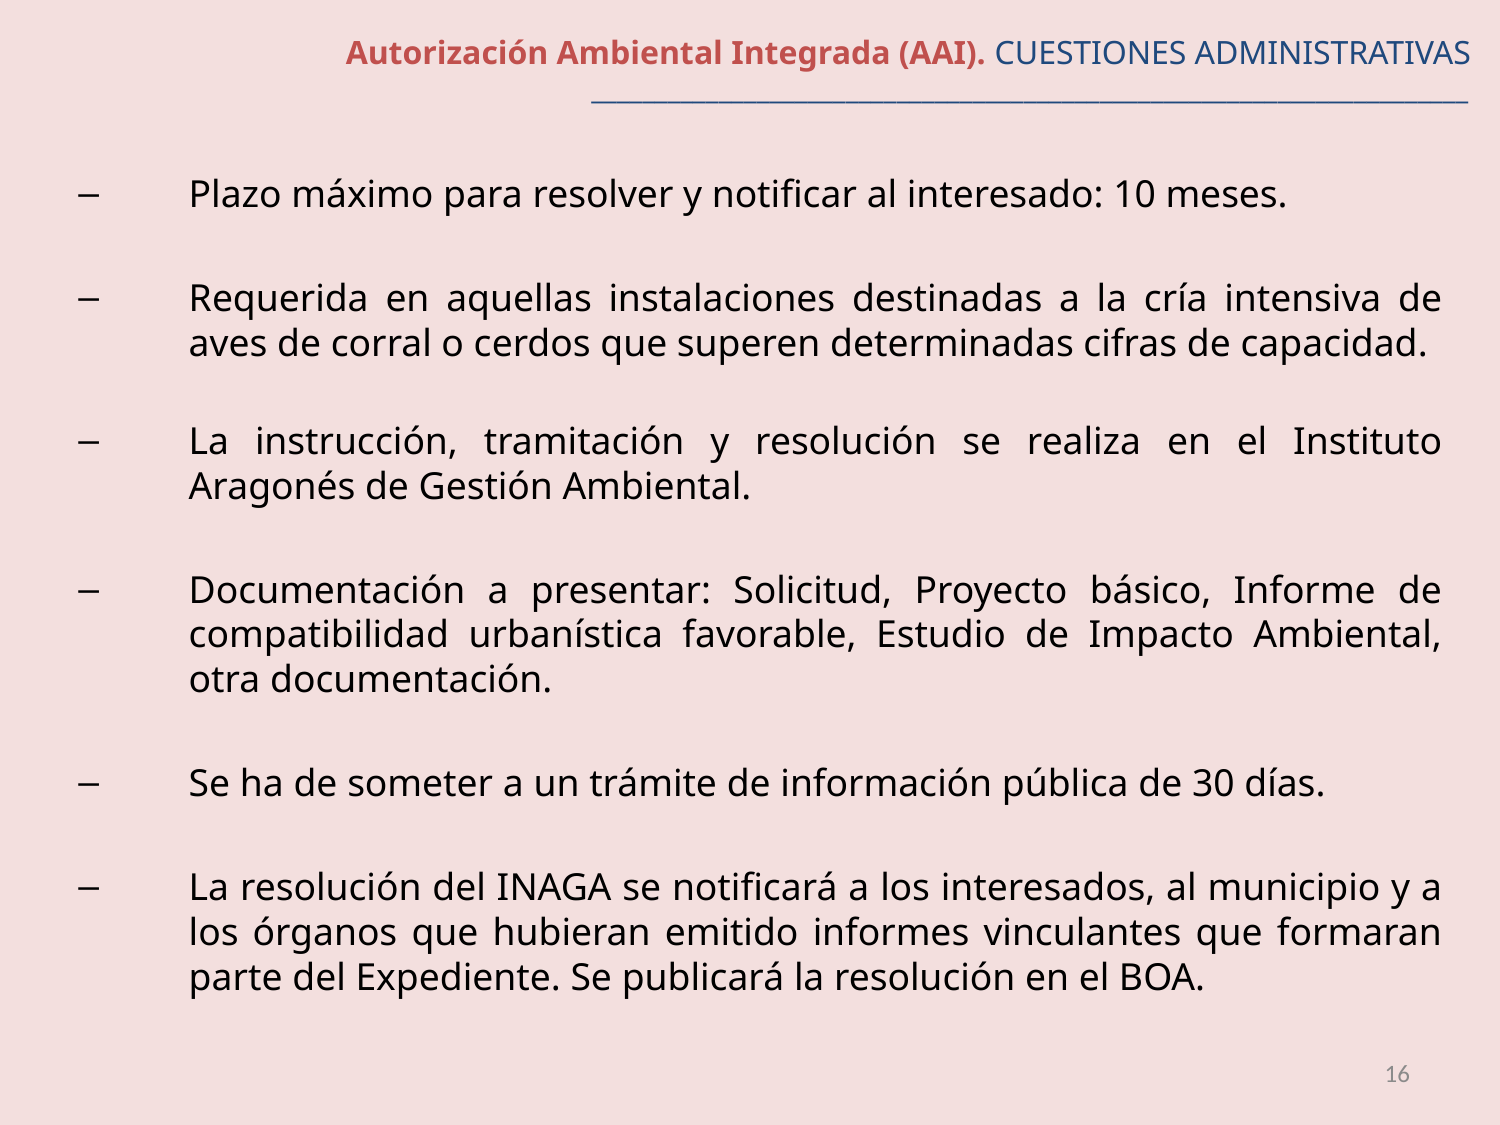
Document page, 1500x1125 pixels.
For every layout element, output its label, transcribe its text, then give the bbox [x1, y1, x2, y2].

slide_number 16 [1074, 1042, 1425, 1103]
text_box Plazo máximo para resolver y notificar al interesado: 10 meses. Requerida en aquellas instalaciones destinadas a la cría intensiva de aves de corral o cerdos que superen determinadas cifras de capacidad. La instrucción, tramitación y resolución se realiza en el Instituto Aragonés de Gestión Ambiental. Documentación a presentar: Solicitud, Proyecto básico, Informe de compatibilidad urbanística favorable, Estudio de Impacto Ambiental, otra documentación. Se ha de someter a un trámite de información pública de 30 días. La resolución del INAGA se notificará a los interesados, al municipio y a los órganos que hubieran emitido informes vinculantes que formaran parte del Expediente. Se publicará la resolución en el BOA. [53, 162, 1459, 1037]
text_box Autorización Ambiental Integrada (AAI). CUESTIONES ADMINISTRATIVAS _____________________________________________________________________ [0, 0, 1487, 114]
